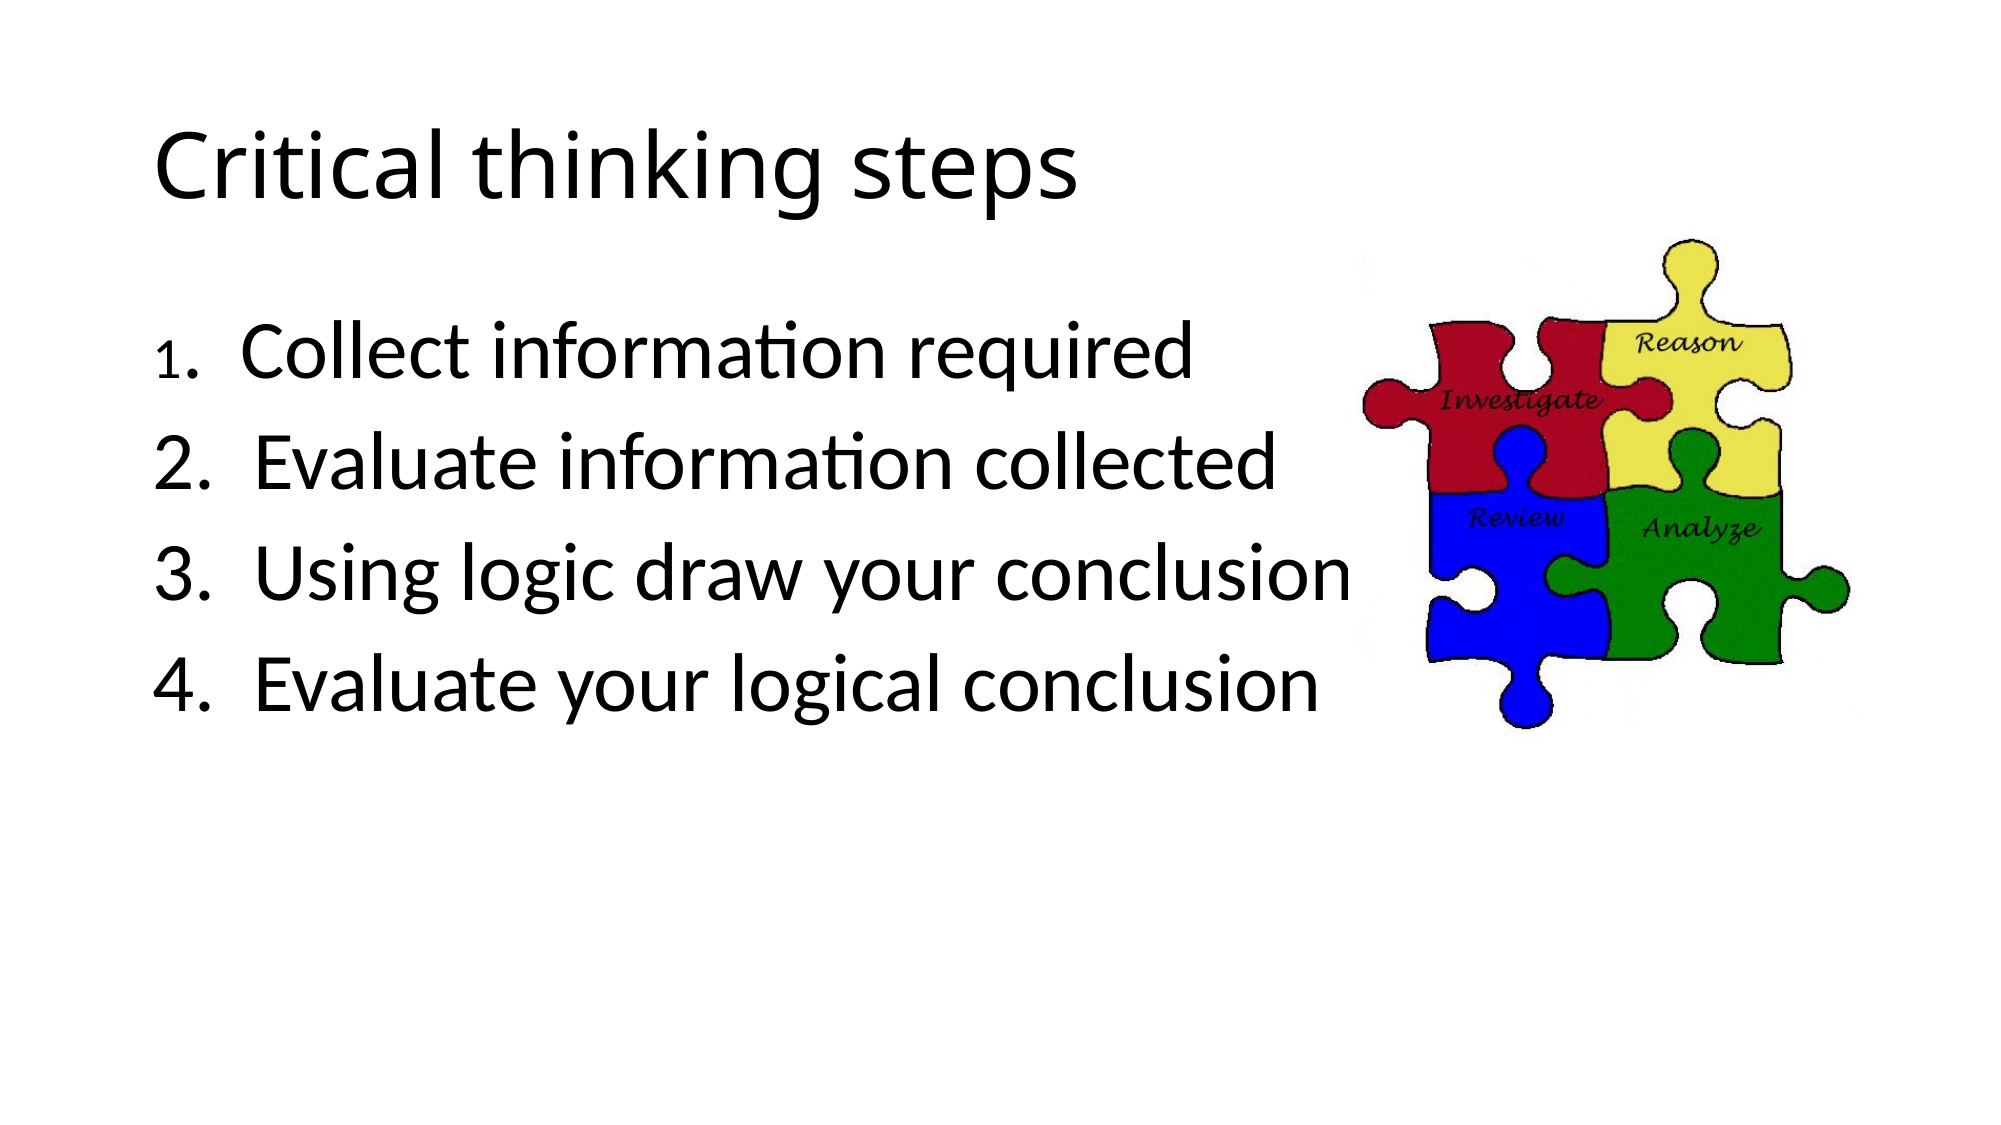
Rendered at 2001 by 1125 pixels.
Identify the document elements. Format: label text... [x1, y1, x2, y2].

list 1. Collect information required 2. Evaluate information collected 3. Using logic draw your conclusion 4. Evaluate your logical conclusion [137, 299, 1863, 1014]
title Critical thinking steps [137, 59, 1863, 278]
picture [1348, 221, 1863, 747]
